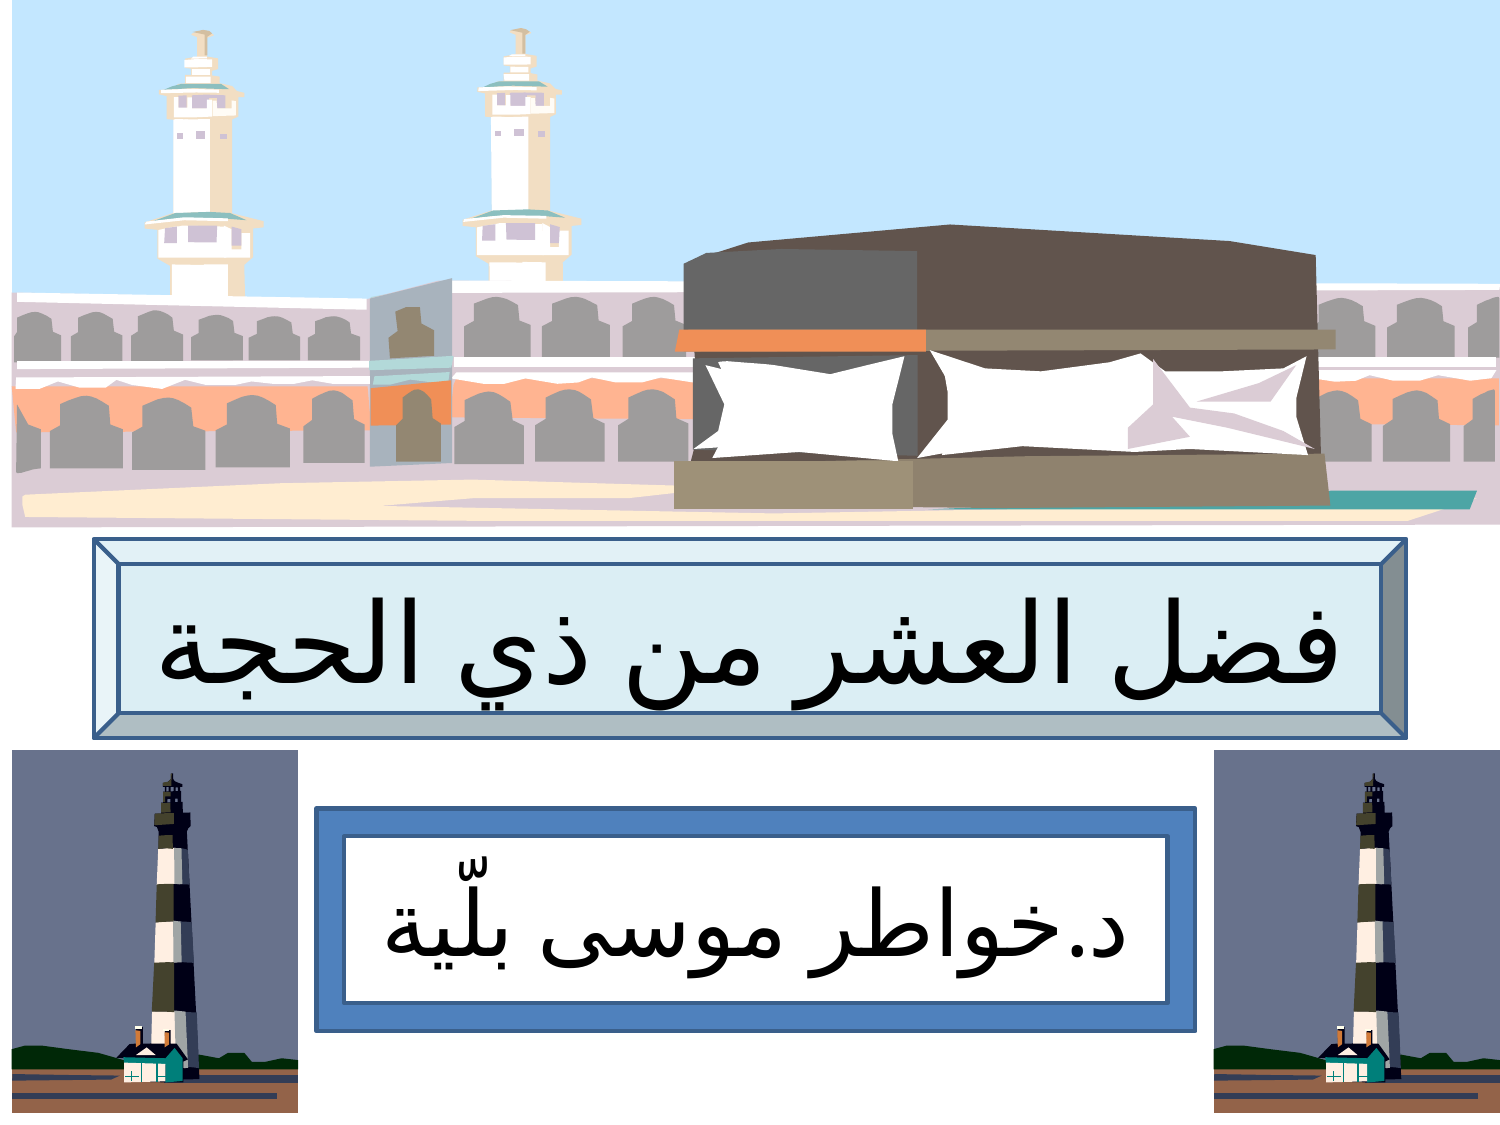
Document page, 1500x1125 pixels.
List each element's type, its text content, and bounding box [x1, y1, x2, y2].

picture [11, 749, 299, 1114]
text_box فضل العشر من ذي الحجة [92, 537, 1408, 740]
picture [1213, 749, 1500, 1114]
picture [11, 0, 1500, 528]
text_box د.خواطر موسى بلّية [314, 806, 1197, 1033]
